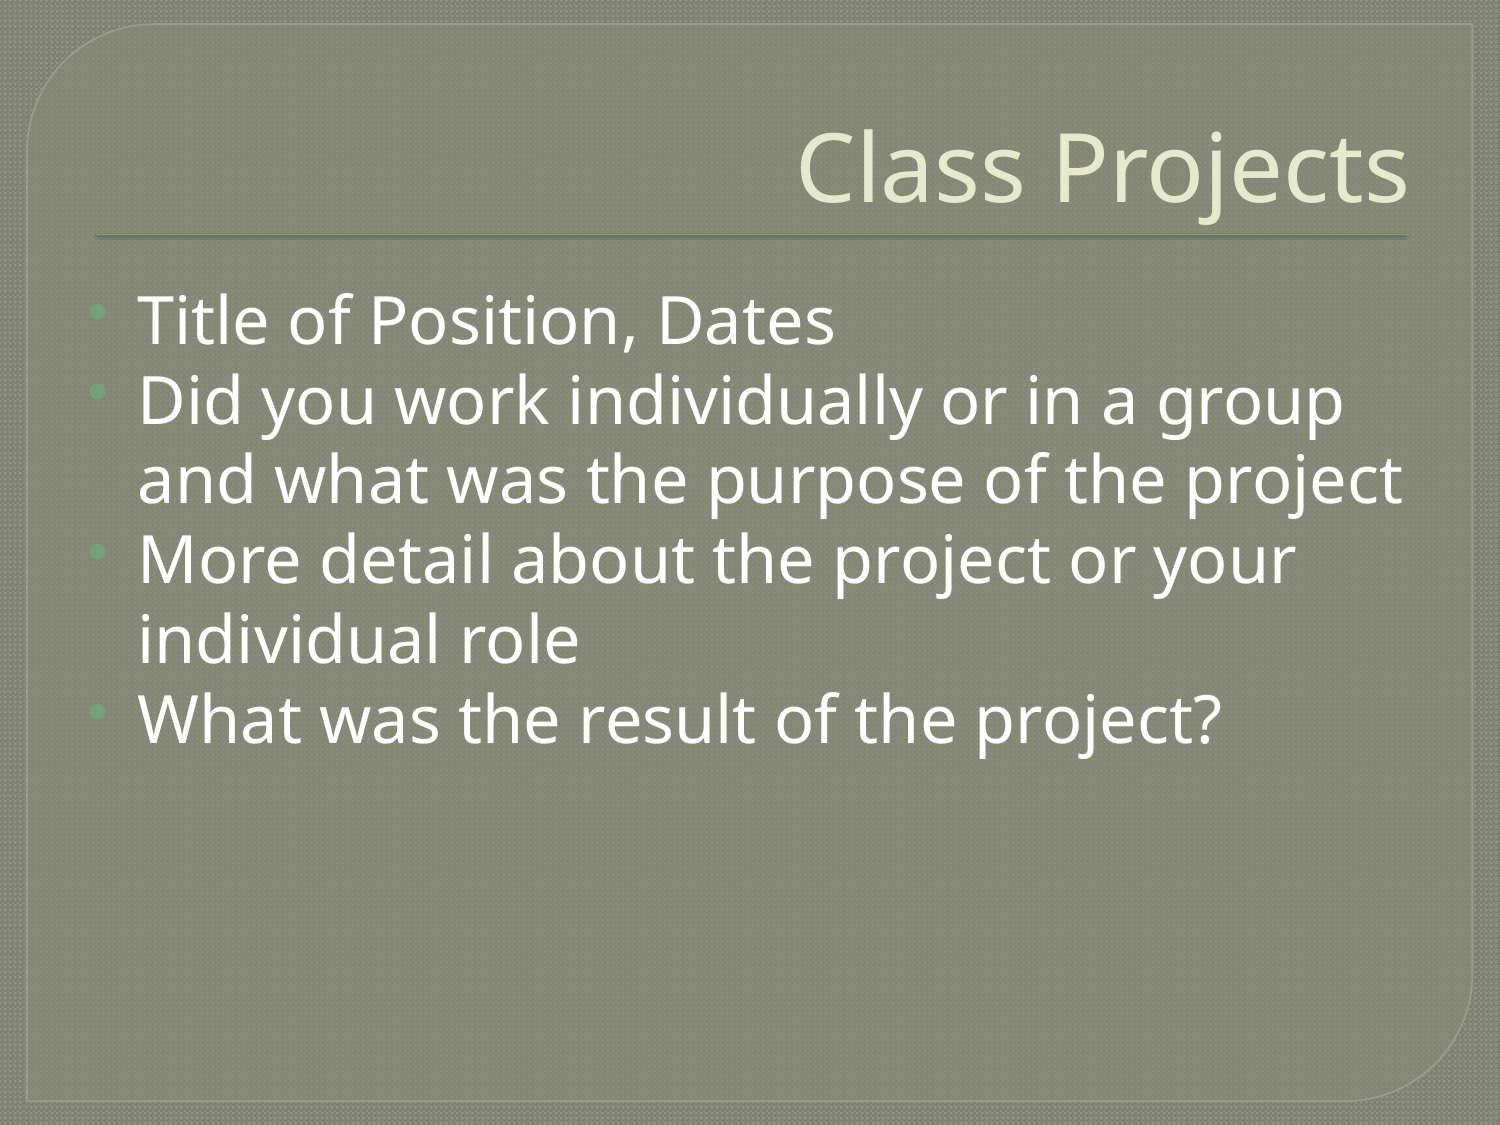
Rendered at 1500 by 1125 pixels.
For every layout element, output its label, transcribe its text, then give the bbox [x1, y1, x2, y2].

title Class Projects [75, 41, 1425, 230]
list Title of Position, Dates Did you work individually or in a group and what was the purpose of the project More detail about the project or your individual role What was the result of the project? [75, 270, 1425, 1013]
